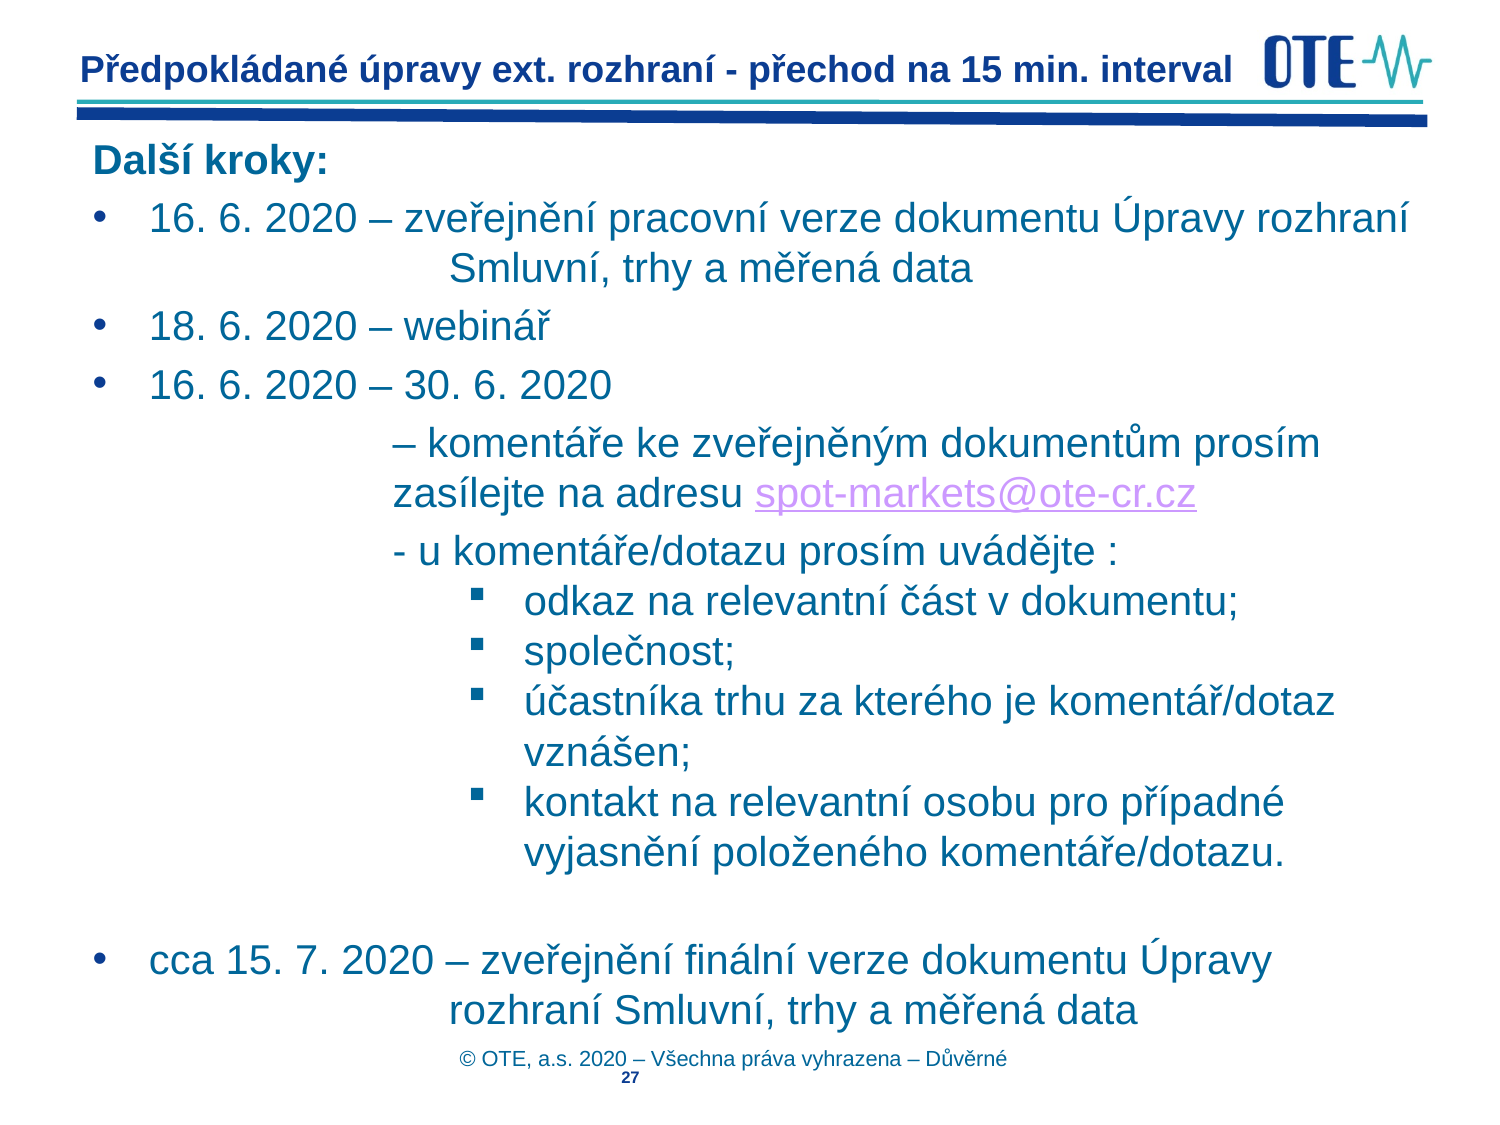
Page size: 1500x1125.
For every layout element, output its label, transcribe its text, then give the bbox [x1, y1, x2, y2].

picture [1257, 30, 1439, 95]
text_box Předpokládané úpravy ext. rozhraní - přechod na 15 min. interval [64, 42, 1275, 125]
text_box Další kroky: 16. 6. 2020 – zveřejnění pracovní verze dokumentu Úpravy rozhraní Smluvní, trhy a měřená data 18. 6. 2020 – webinář 16. 6. 2020 – 30. 6. 2020 – komentáře ke zveřejněným dokumentům prosím zasílejte na adresu spot-markets@ote-cr.cz - u komentáře/dotazu prosím uvádějte : odkaz na relevantní část v dokumentu; společnost; účastníka trhu za kterého je komentář/dotaz vznášen; kontakt na relevantní osobu pro případné vyjasnění položeného komentáře/dotazu. cca 15. 7. 2020 – zveřejnění finální verze dokumentu Úpravy rozhraní Smluvní, trhy a měřená data [77, 125, 1436, 1041]
text_box © OTE, a.s. 2020 – Všechna práva vyhrazena – Důvěrné [106, 1037, 1362, 1113]
